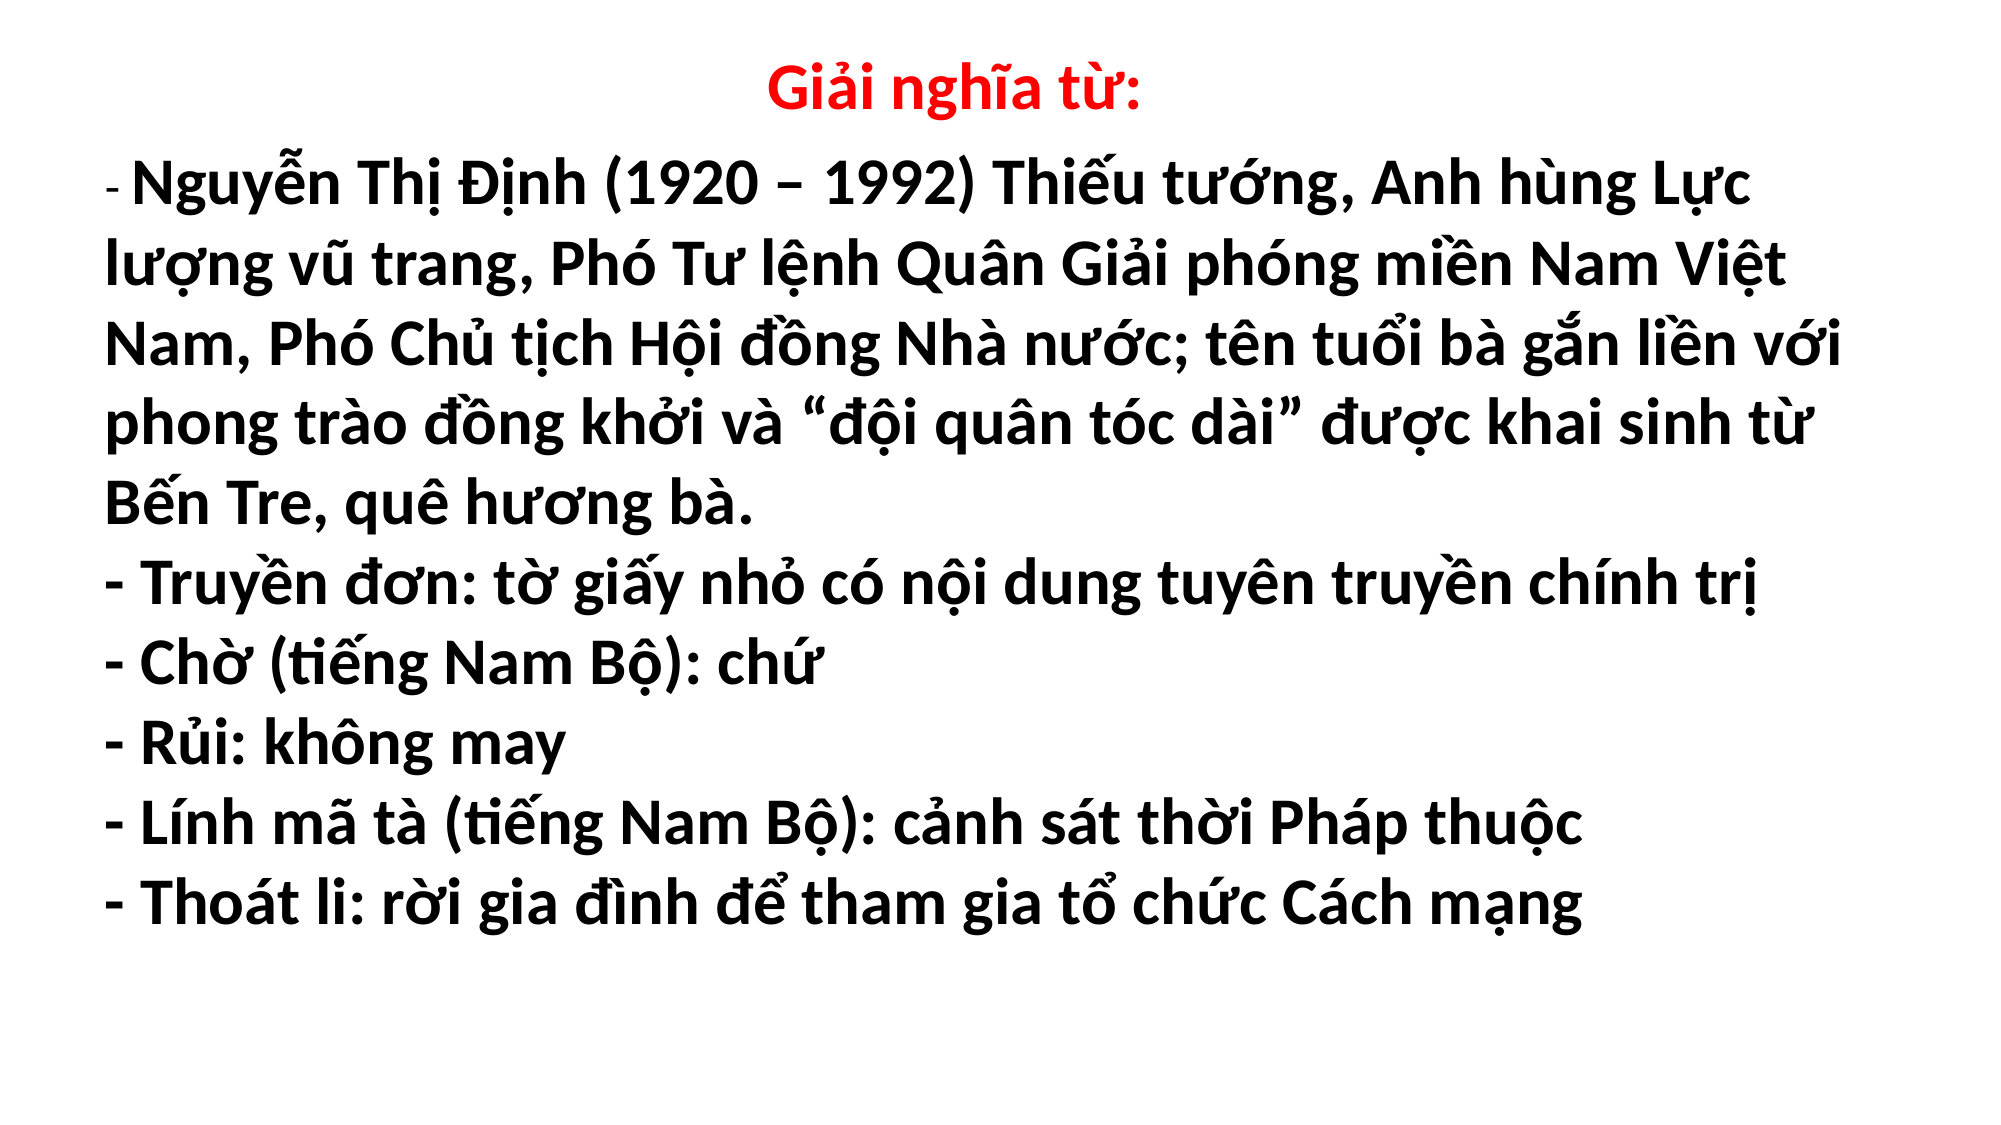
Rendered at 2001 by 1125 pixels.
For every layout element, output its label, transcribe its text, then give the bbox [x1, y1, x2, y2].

text_box Giải nghĩa từ: [422, 35, 1490, 130]
text_box - Nguyễn Thị Định (1920 – 1992) Thiếu tướng, Anh hùng Lực lượng vũ trang, Phó Tư lệnh Quân Giải phóng miền Nam Việt Nam, Phó Chủ tịch Hội đồng Nhà nước; tên tuổi bà gắn liền với phong trào đồng khởi và “đội quân tóc dài” được khai sinh từ Bến Tre, quê hương bà. - Truyền đơn: tờ giấy nhỏ có nội dung tuyên truyền chính trị - Chờ (tiếng Nam Bộ): chứ - Rủi: không may - Lính mã tà (tiếng Nam Bộ): cảnh sát thời Pháp thuộc - Thoát li: rời gia đình để tham gia tổ chức Cách mạng [90, 130, 1916, 1066]
